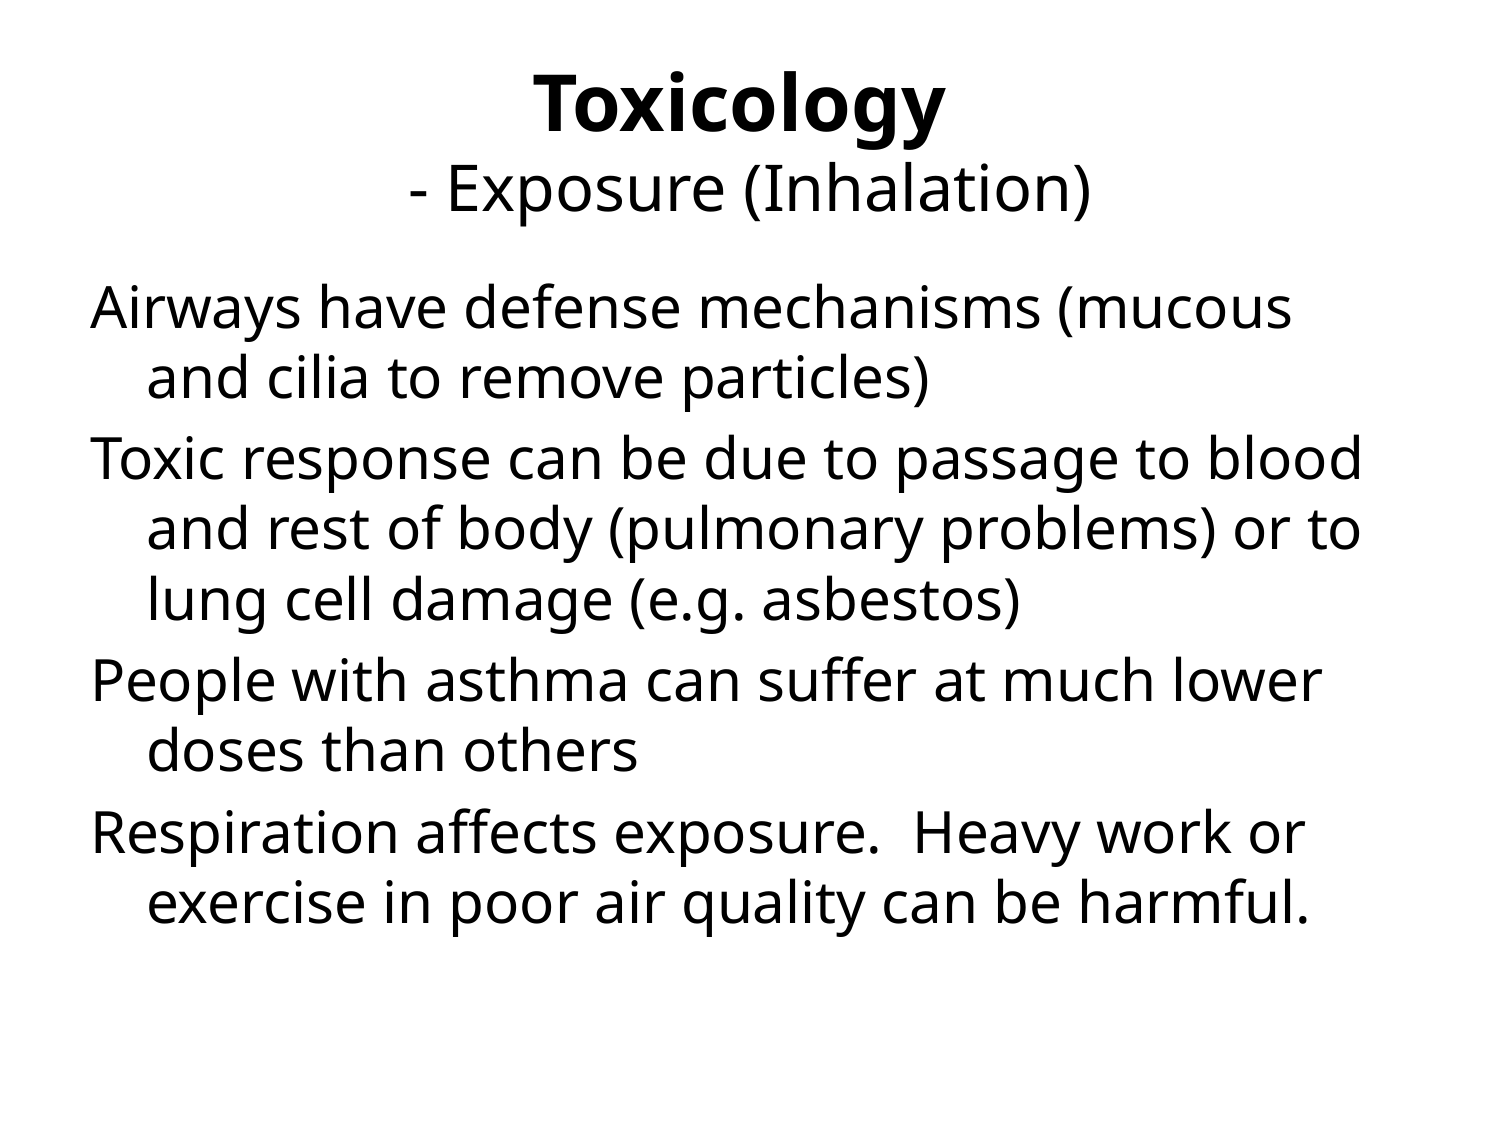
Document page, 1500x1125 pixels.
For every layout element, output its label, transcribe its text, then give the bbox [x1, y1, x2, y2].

list Airways have defense mechanisms (mucous and cilia to remove particles) Toxic response can be due to passage to blood and rest of body (pulmonary problems) or to lung cell damage (e.g. asbestos) People with asthma can suffer at much lower doses than others Respiration affects exposure. Heavy work or exercise in poor air quality can be harmful. [75, 262, 1425, 1005]
title Toxicology - Exposure (Inhalation) [75, 45, 1425, 233]
